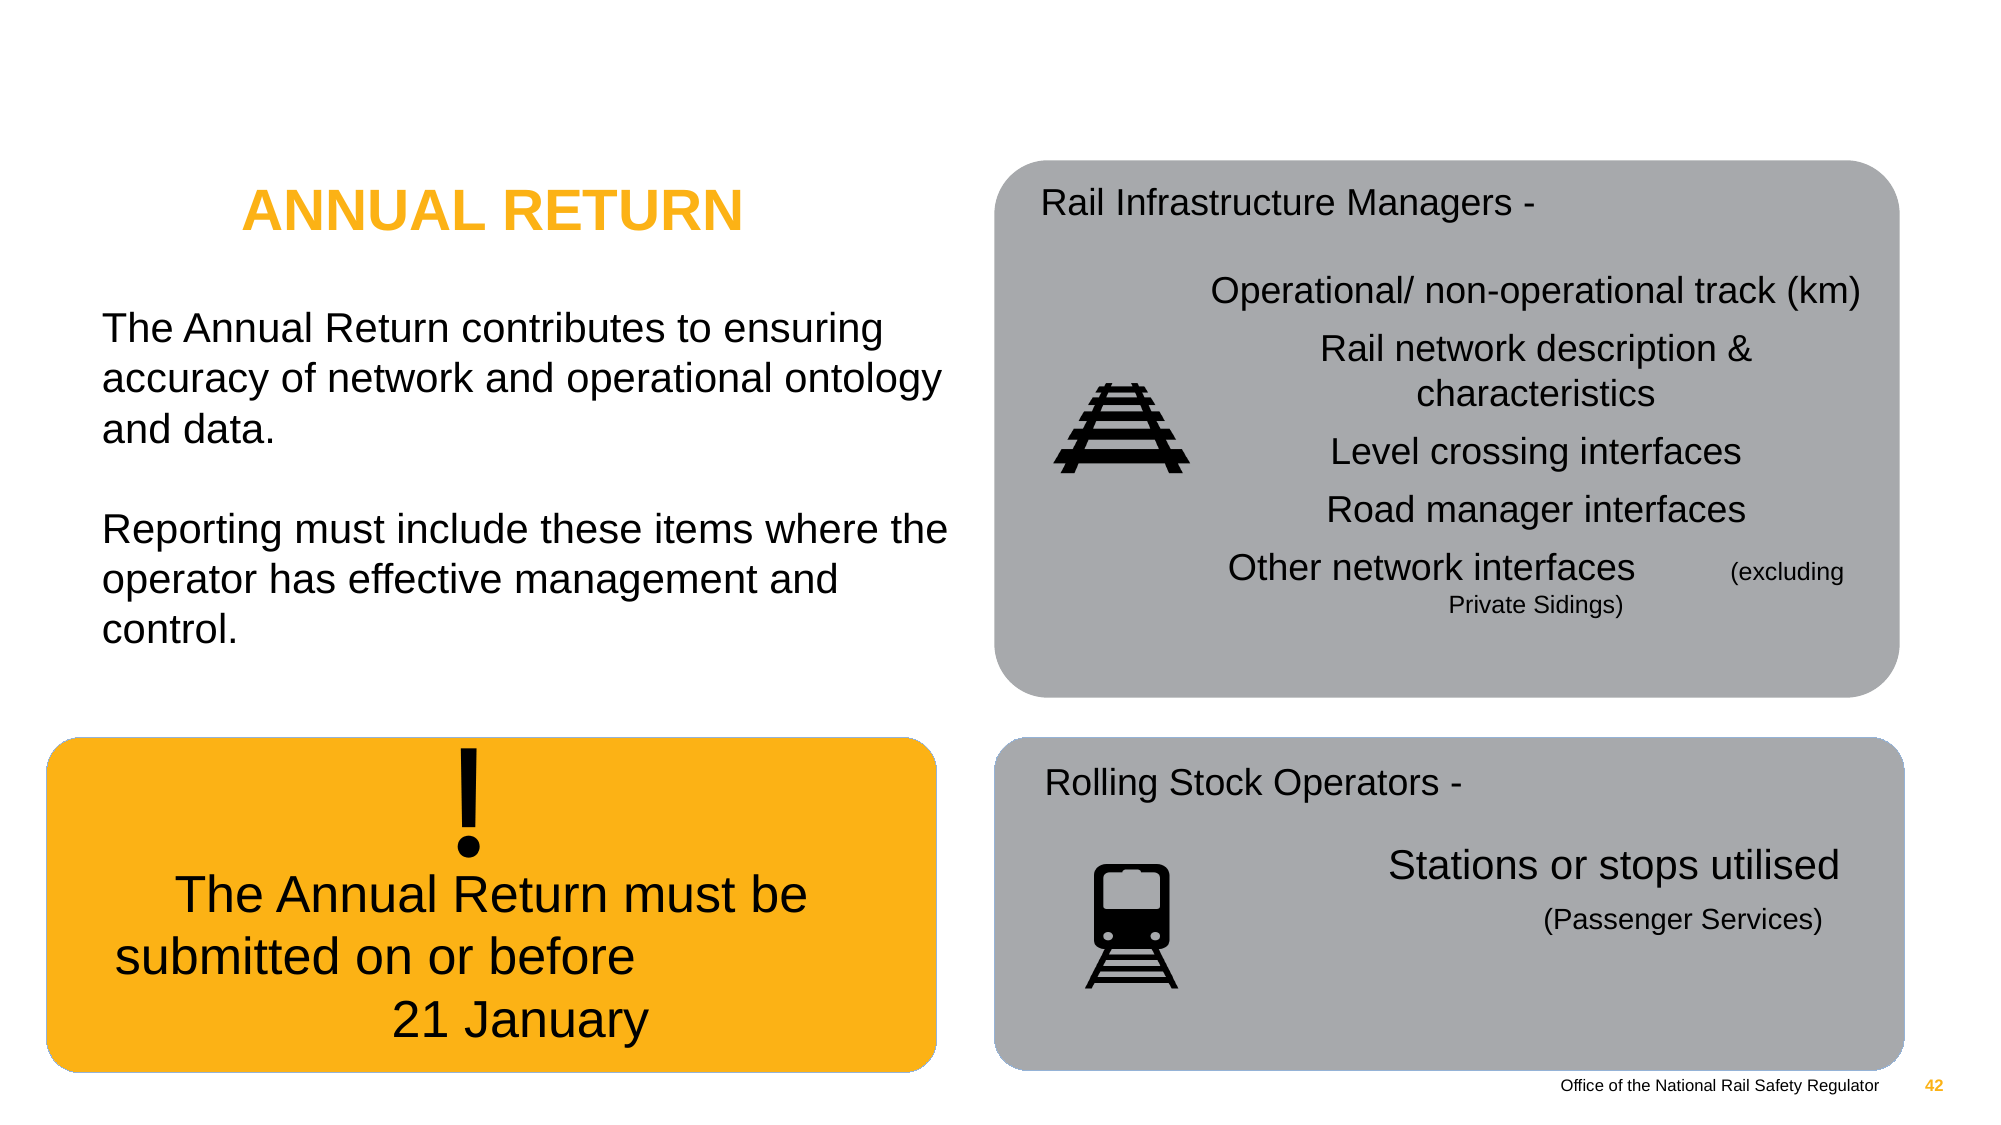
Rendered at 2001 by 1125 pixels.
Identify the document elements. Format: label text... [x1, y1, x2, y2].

picture [1055, 858, 1207, 995]
text_box [994, 160, 1900, 698]
text_box Office of the National Rail Safety Regulator [1405, 1058, 1900, 1111]
text_box Operational/ non-operational track (km) Rail network description & characteristics Level crossing interfaces Road manager interfaces Other network interfaces (excluding Private Sidings) [1172, 258, 1900, 626]
picture [401, 737, 535, 870]
text_box The Annual Return must be submitted on or before 21 January [79, 849, 904, 1059]
text_box 42 [1897, 1058, 1959, 1110]
picture [1046, 353, 1197, 505]
text_box Rolling Stock Operators - [927, 746, 1604, 815]
text_box Stations or stops utilised (Passenger Services) [1354, 764, 1875, 1011]
text_box The Annual Return contributes to ensuring accuracy of network and operational ontology and data. Reporting must include these items where the operator has effective management and control. [86, 293, 966, 659]
text_box ANNUAL RETURN [226, 157, 2000, 257]
text_box Rail Infrastructure Managers - [949, 166, 1638, 235]
text_box [46, 737, 937, 1073]
text_box [994, 737, 1905, 1071]
